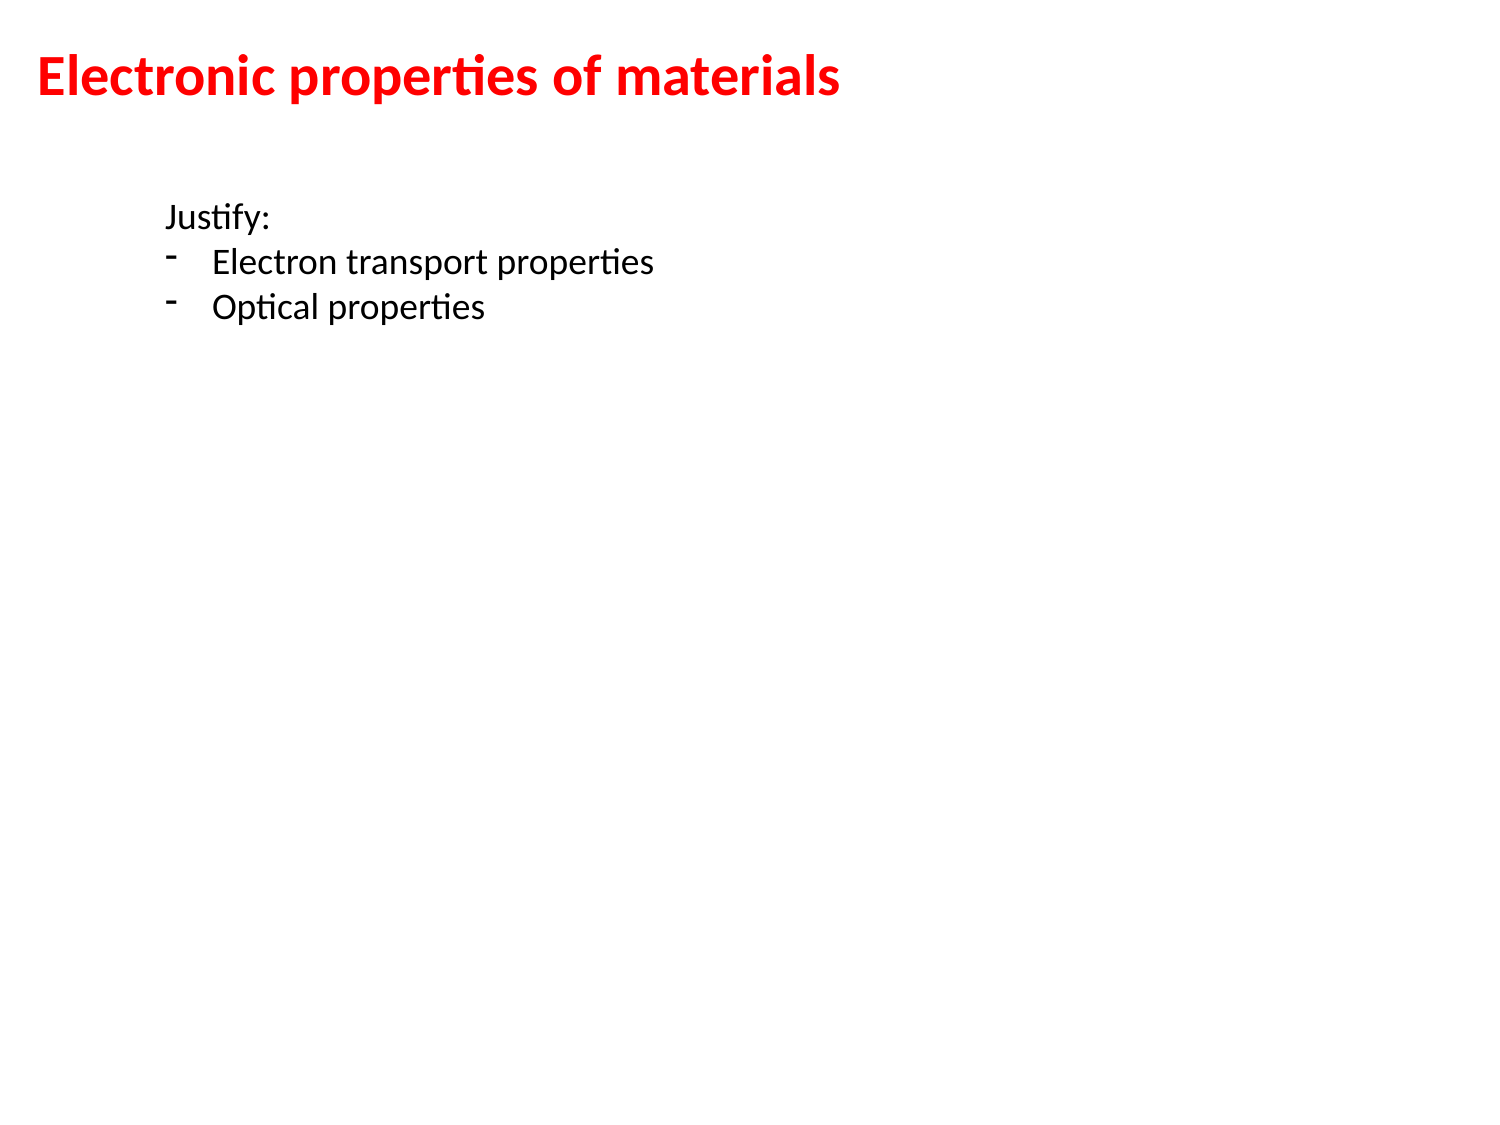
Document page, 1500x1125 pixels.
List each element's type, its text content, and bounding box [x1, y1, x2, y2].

text_box Electronic properties of materials [22, 30, 857, 115]
text_box Justify: Electron transport properties Optical properties [150, 184, 670, 335]
